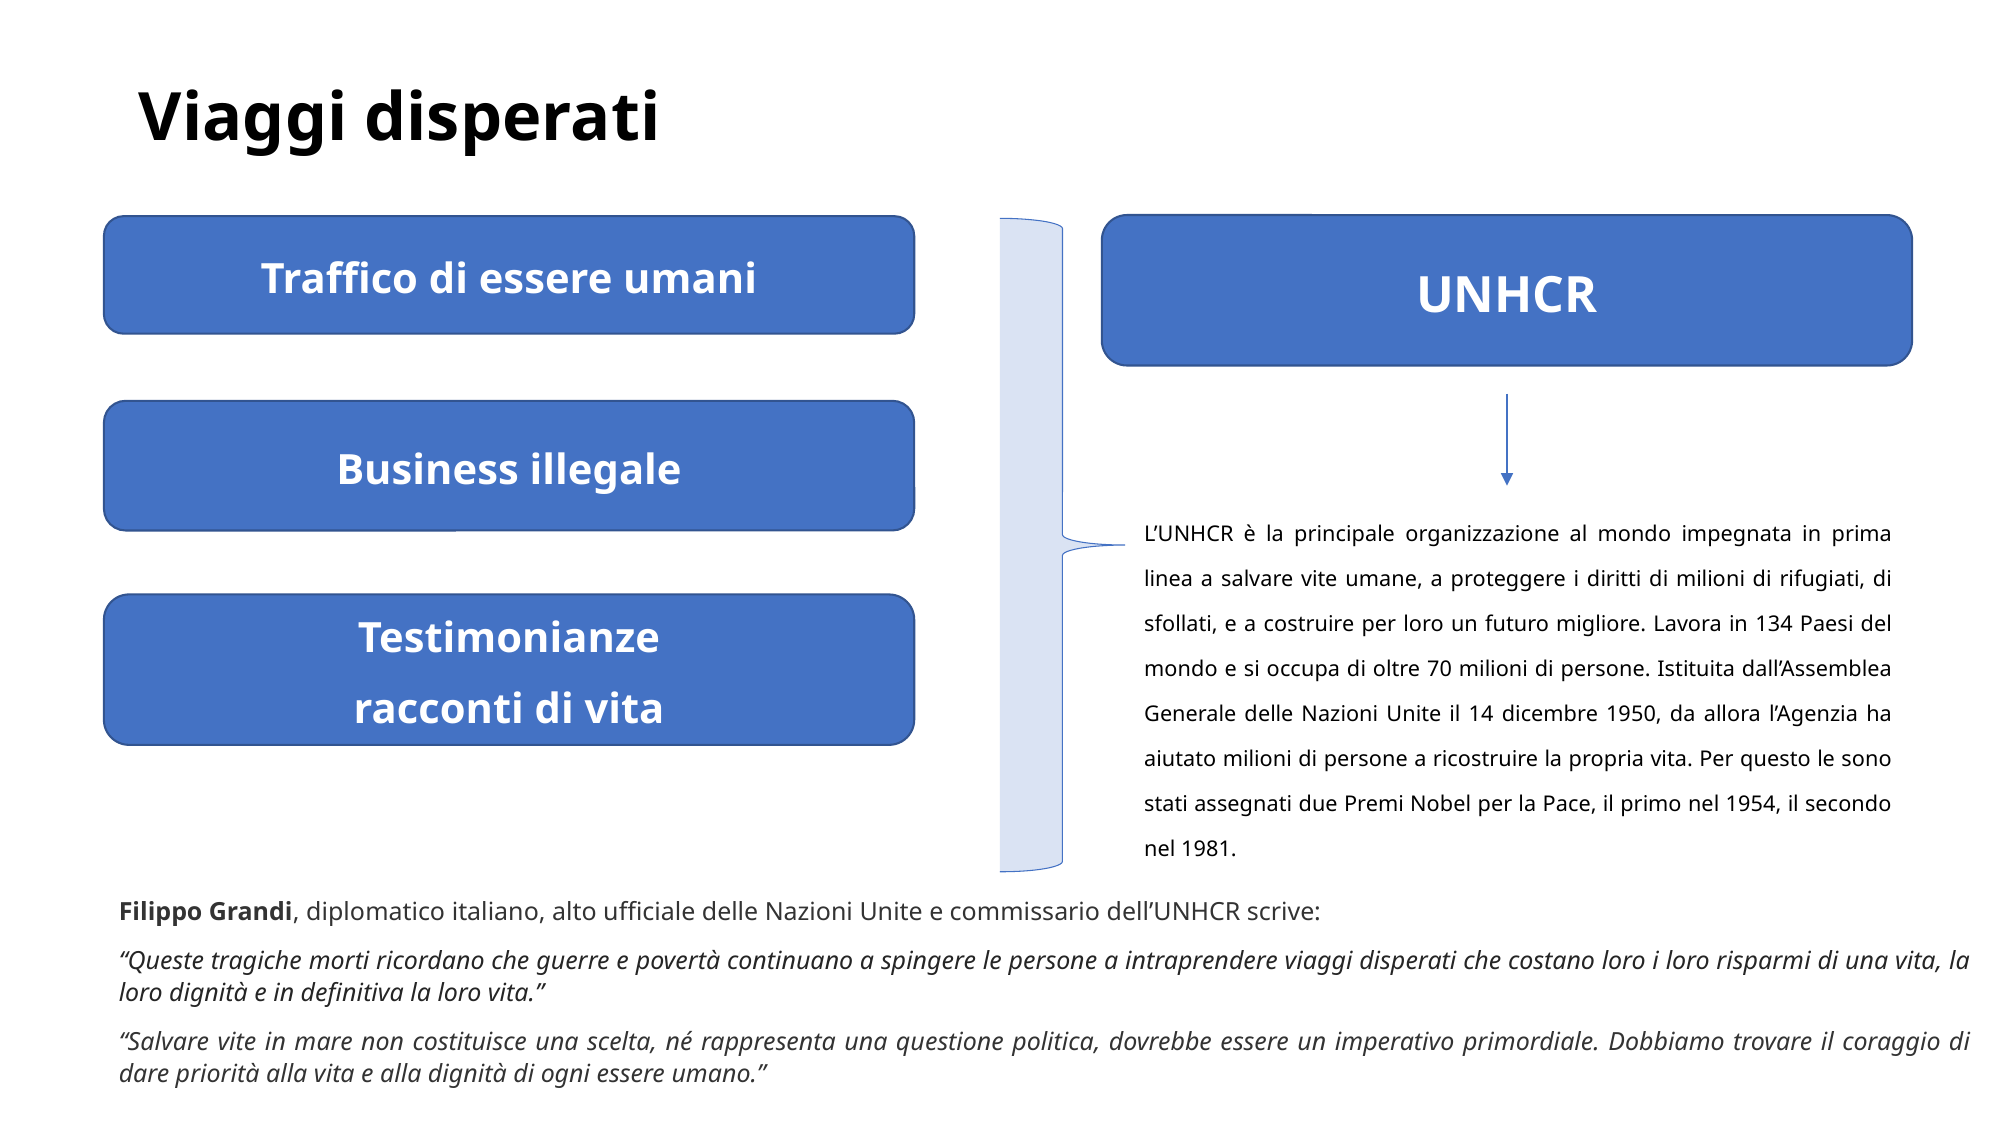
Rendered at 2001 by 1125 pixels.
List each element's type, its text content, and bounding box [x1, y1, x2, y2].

text_box [999, 217, 1126, 873]
text_box Filippo Grandi, diplomatico italiano, alto ufficiale delle Nazioni Unite e commissario dell’UNHCR scrive: “Queste tragiche morti ricordano che guerre e povertà continuano a spingere le persone a intraprendere viaggi disperati che costano loro i loro risparmi di una vita, la loro dignità e in definitiva la loro vita.” “Salvare vite in mare non costituisce una scelta, né rappresenta una questione politica, dovrebbe essere un imperativo primordiale. Dobbiamo trovare il coraggio di dare priorità alla vita e alla dignità di ogni essere umano.” [103, 886, 1989, 1095]
text_box Business illegale [102, 399, 916, 532]
text_box Testimonianze racconti di vita [102, 593, 916, 746]
text_box UNHCR [1100, 213, 1914, 367]
text_box Viaggi disperati [124, 66, 676, 162]
text_box Traffico di essere umani [102, 215, 916, 335]
text_box L’UNHCR è la principale organizzazione al mondo impegnata in prima linea a salvare vite umane, a proteggere i diritti di milioni di rifugiati, di sfollati, e a costruire per loro un futuro migliore. Lavora in 134 Paesi del mondo e si occupa di oltre 70 milioni di persone. Istituita dall’Assemblea Generale delle Nazioni Unite il 14 dicembre 1950, da allora l’Agenzia ha aiutato milioni di persone a ricostruire la propria vita. Per questo le sono stati assegnati due Premi Nobel per la Pace, il primo nel 1954, il secondo nel 1981. [1129, 508, 1908, 883]
